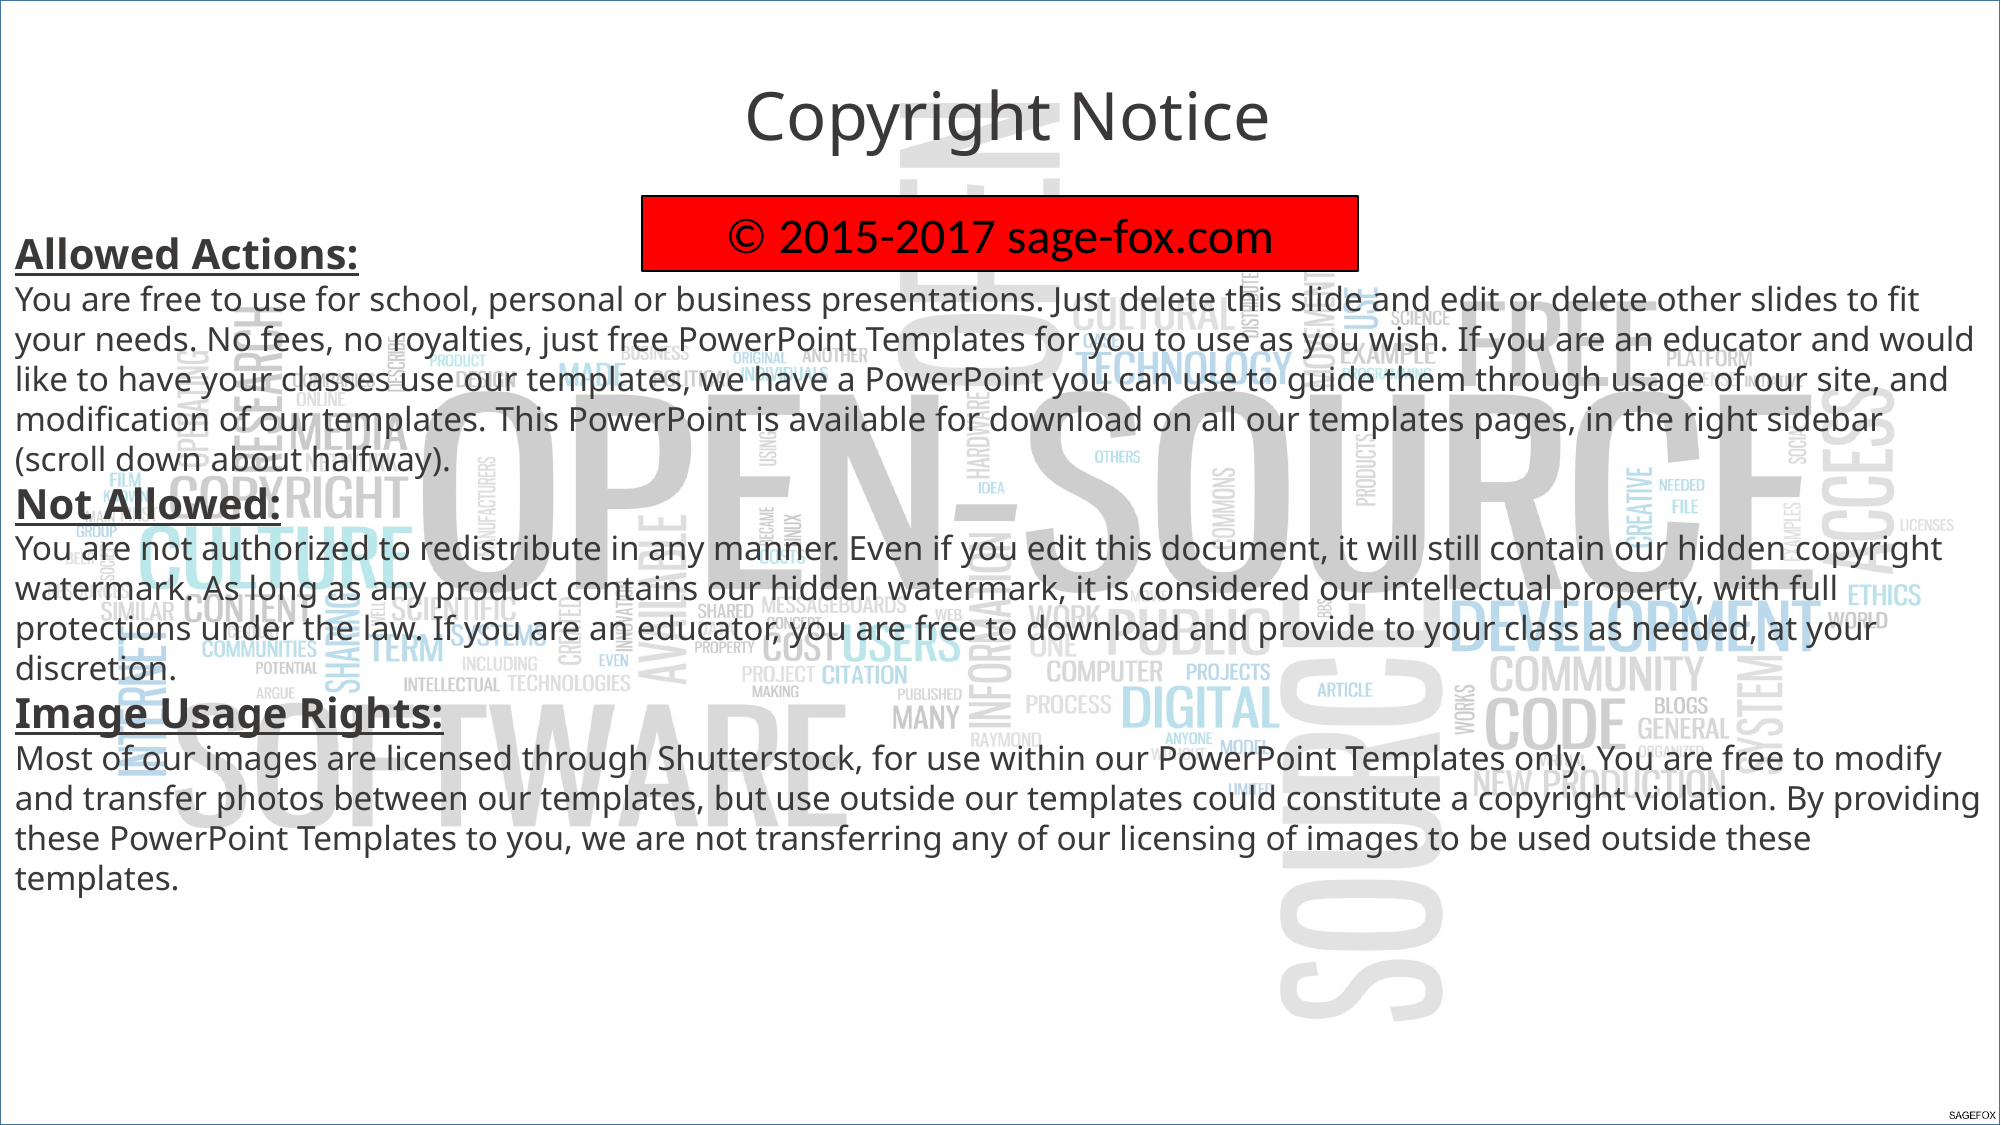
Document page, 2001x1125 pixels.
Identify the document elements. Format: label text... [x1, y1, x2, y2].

title Copyright Notice [493, 60, 1524, 178]
text_box © 2015-2017 sage-fox.com [641, 196, 1358, 272]
text_box Allowed Actions: You are free to use for school, personal or business presentations. Just delete this slide and edit or delete other slides to fit your needs. No fees, no royalties, just free PowerPoint Templates for you to use as you wish. If you are an educator and would like to have your classes use our templates, we have a PowerPoint you can use to guide them through usage of our site, and modification of our templates. This PowerPoint is available for download on all our templates pages, in the right sidebar (scroll down about halfway). Not Allowed: You are not authorized to redistribute in any manner. Even if you edit this document, it will still contain our hidden copyright watermark. As long as any product contains our hidden watermark, it is considered our intellectual property, with full protections under the law. If you are an educator, you are free to download and provide to your class as needed, at your discretion. Image Usage Rights: Most of our images are licensed through Shutterstock, for use within our PowerPoint Templates only. You are free to modify and transfer photos between our templates, but use outside our templates could constitute a copyright violation. By providing these PowerPoint Templates to you, we are not transferring any of our licensing of images to be used outside these templates. [0, 0, 2000, 1125]
